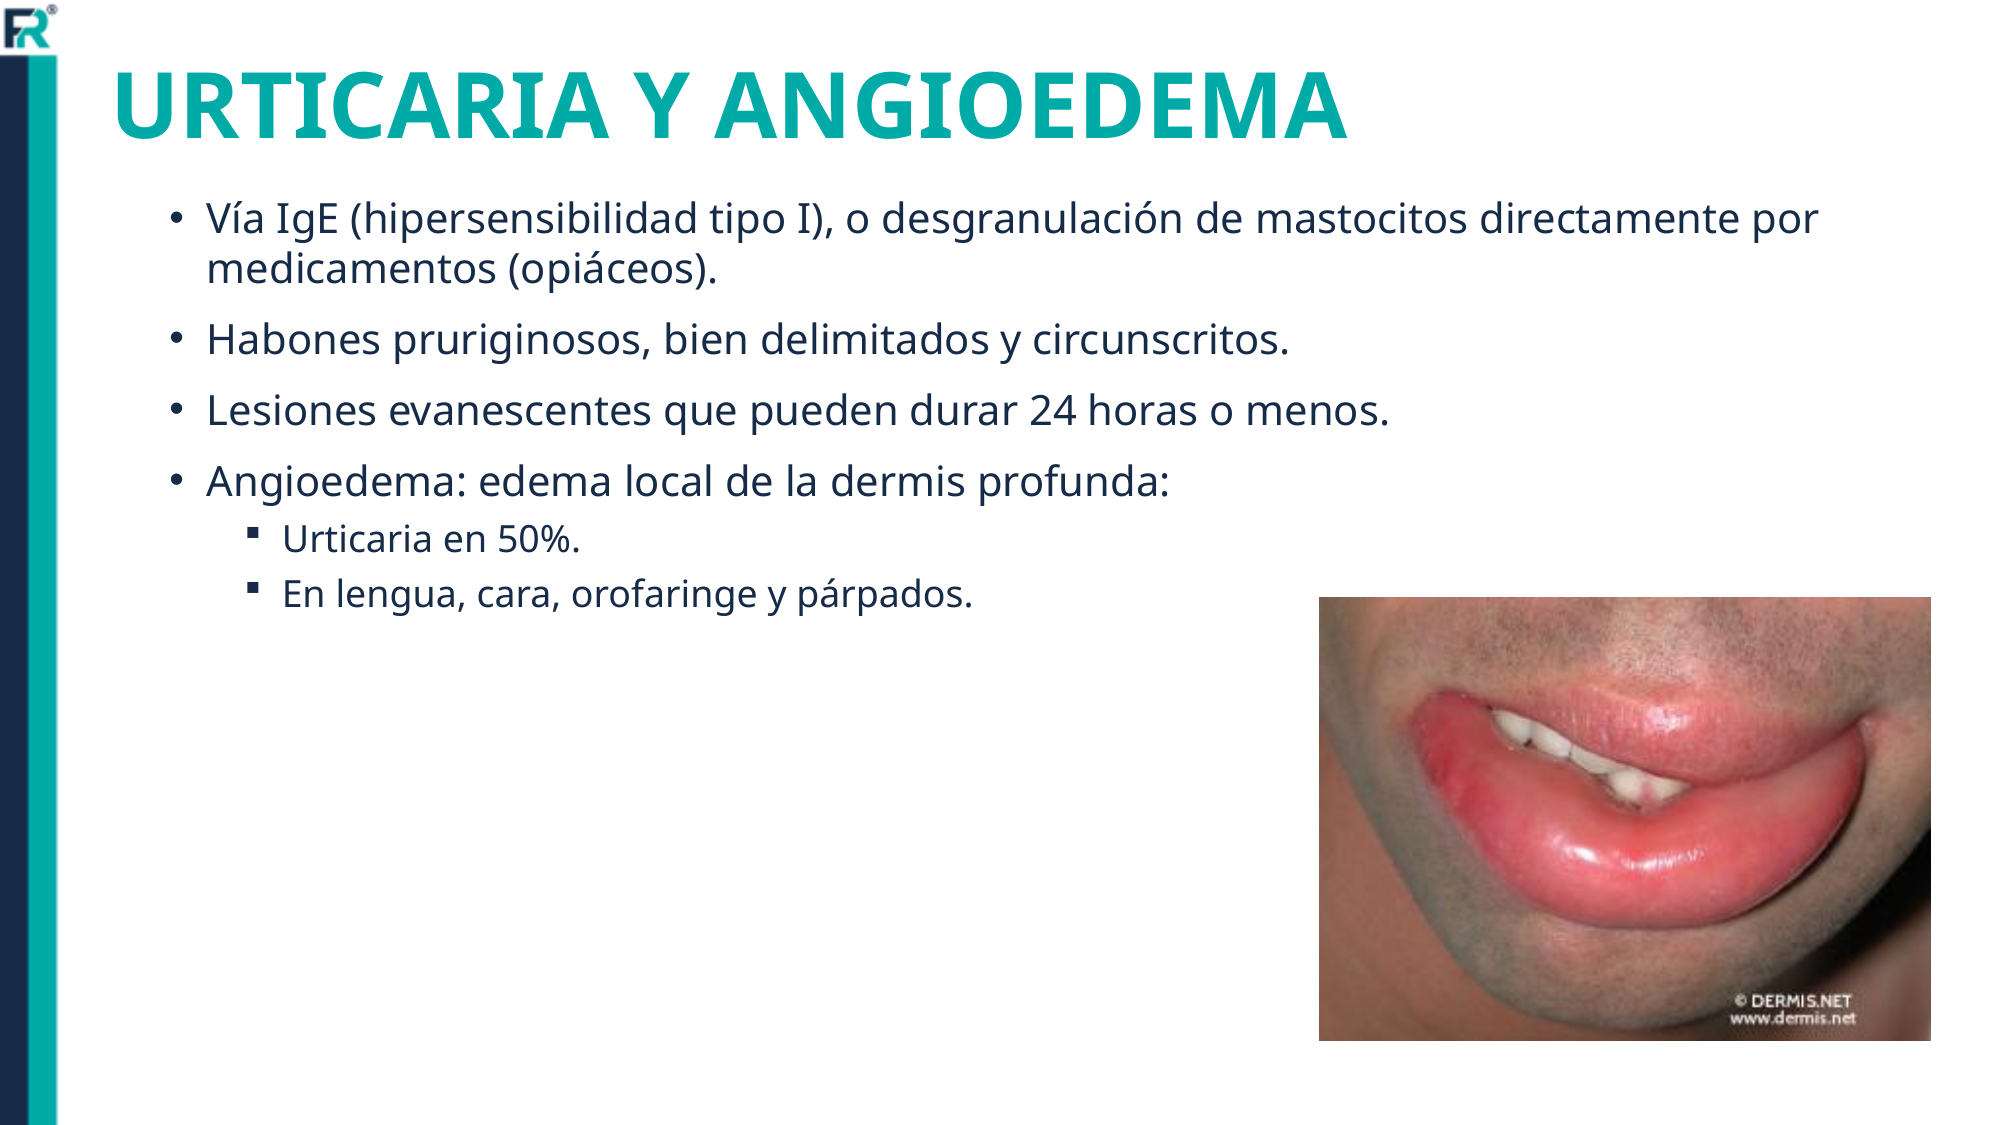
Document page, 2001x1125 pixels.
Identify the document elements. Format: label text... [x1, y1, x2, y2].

text_box URTICARIA Y ANGIOEDEMA [95, 0, 1905, 218]
picture [0, 0, 2001, 1125]
list Vía IgE (hipersensibilidad tipo I), o desgranulación de mastocitos directamente por medicamentos (opiáceos). Habones pruriginosos, bien delimitados y circunscritos. Lesiones evanescentes que pueden durar 24 horas o menos. Angioedema: edema local de la dermis profunda: Urticaria en 50%. En lengua, cara, orofaringe y párpados. [154, 218, 1905, 528]
